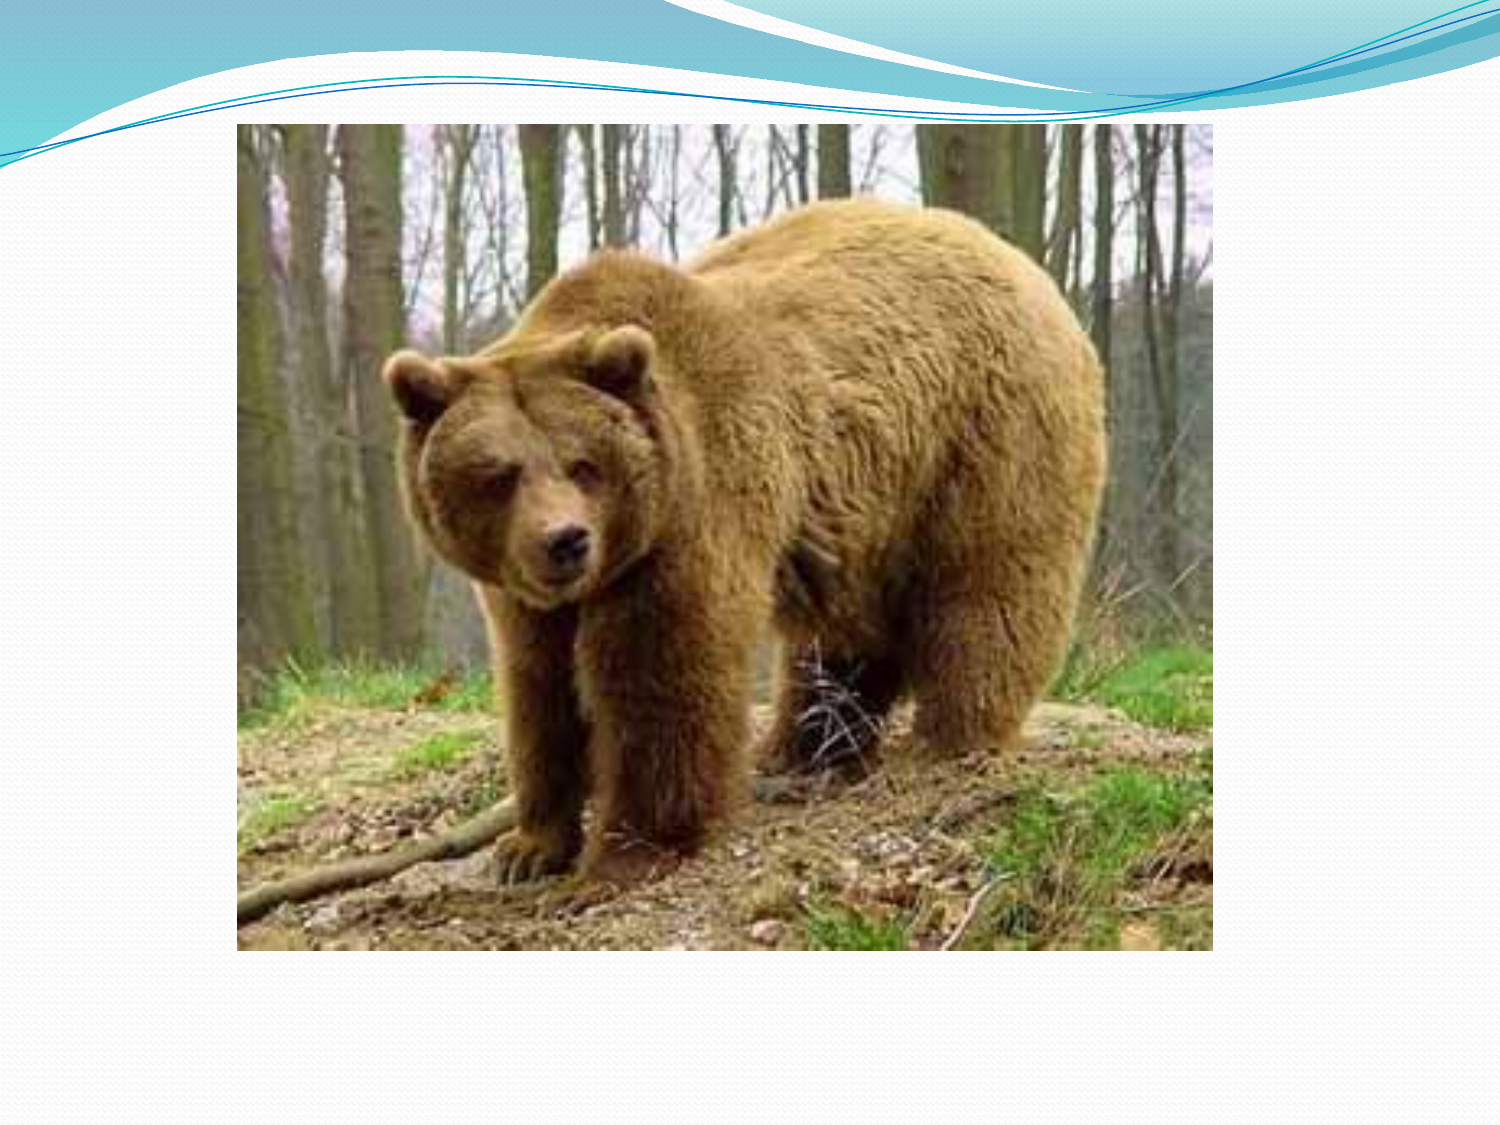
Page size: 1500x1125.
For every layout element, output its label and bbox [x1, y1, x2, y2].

picture [237, 124, 1213, 951]
